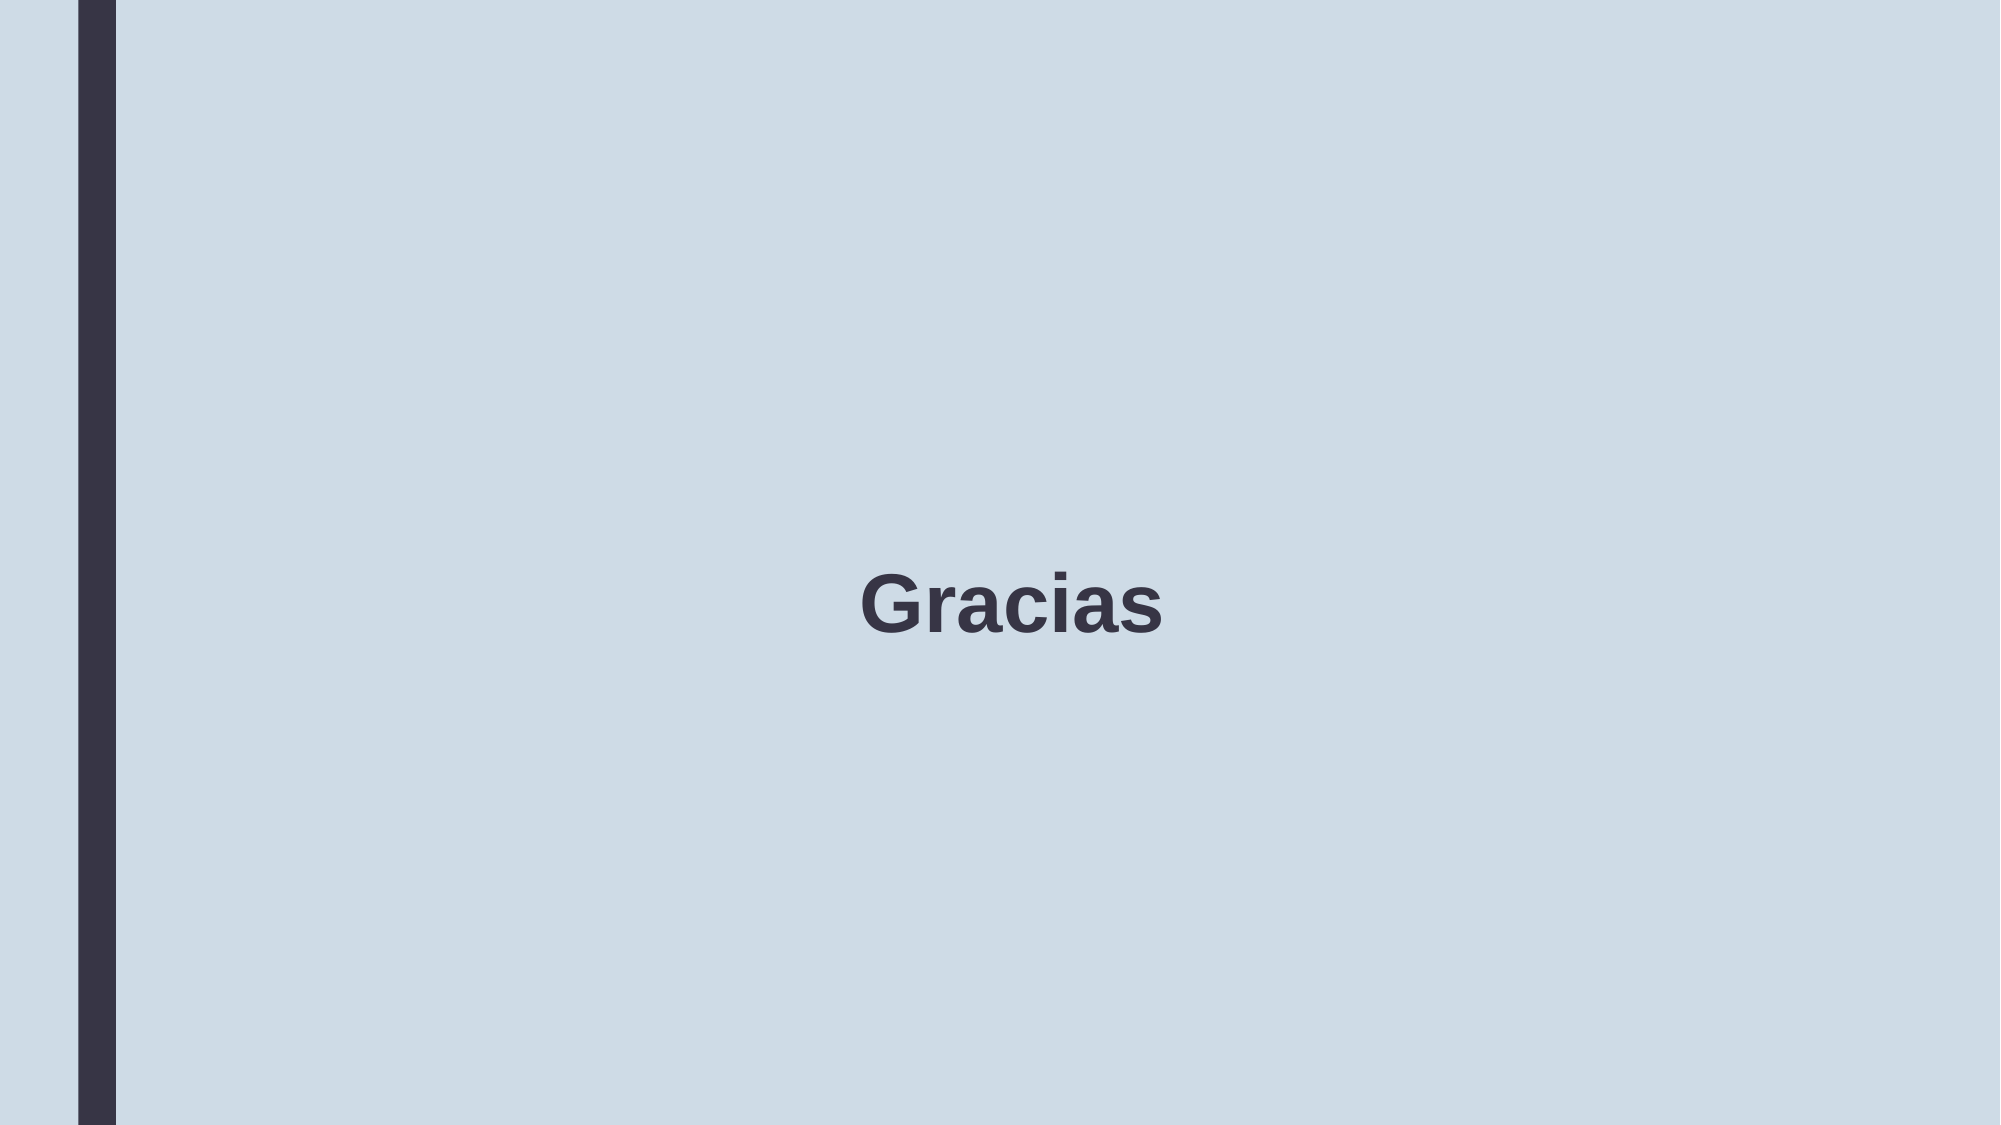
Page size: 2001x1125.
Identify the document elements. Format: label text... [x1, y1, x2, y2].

list Gracias [225, 375, 1800, 963]
